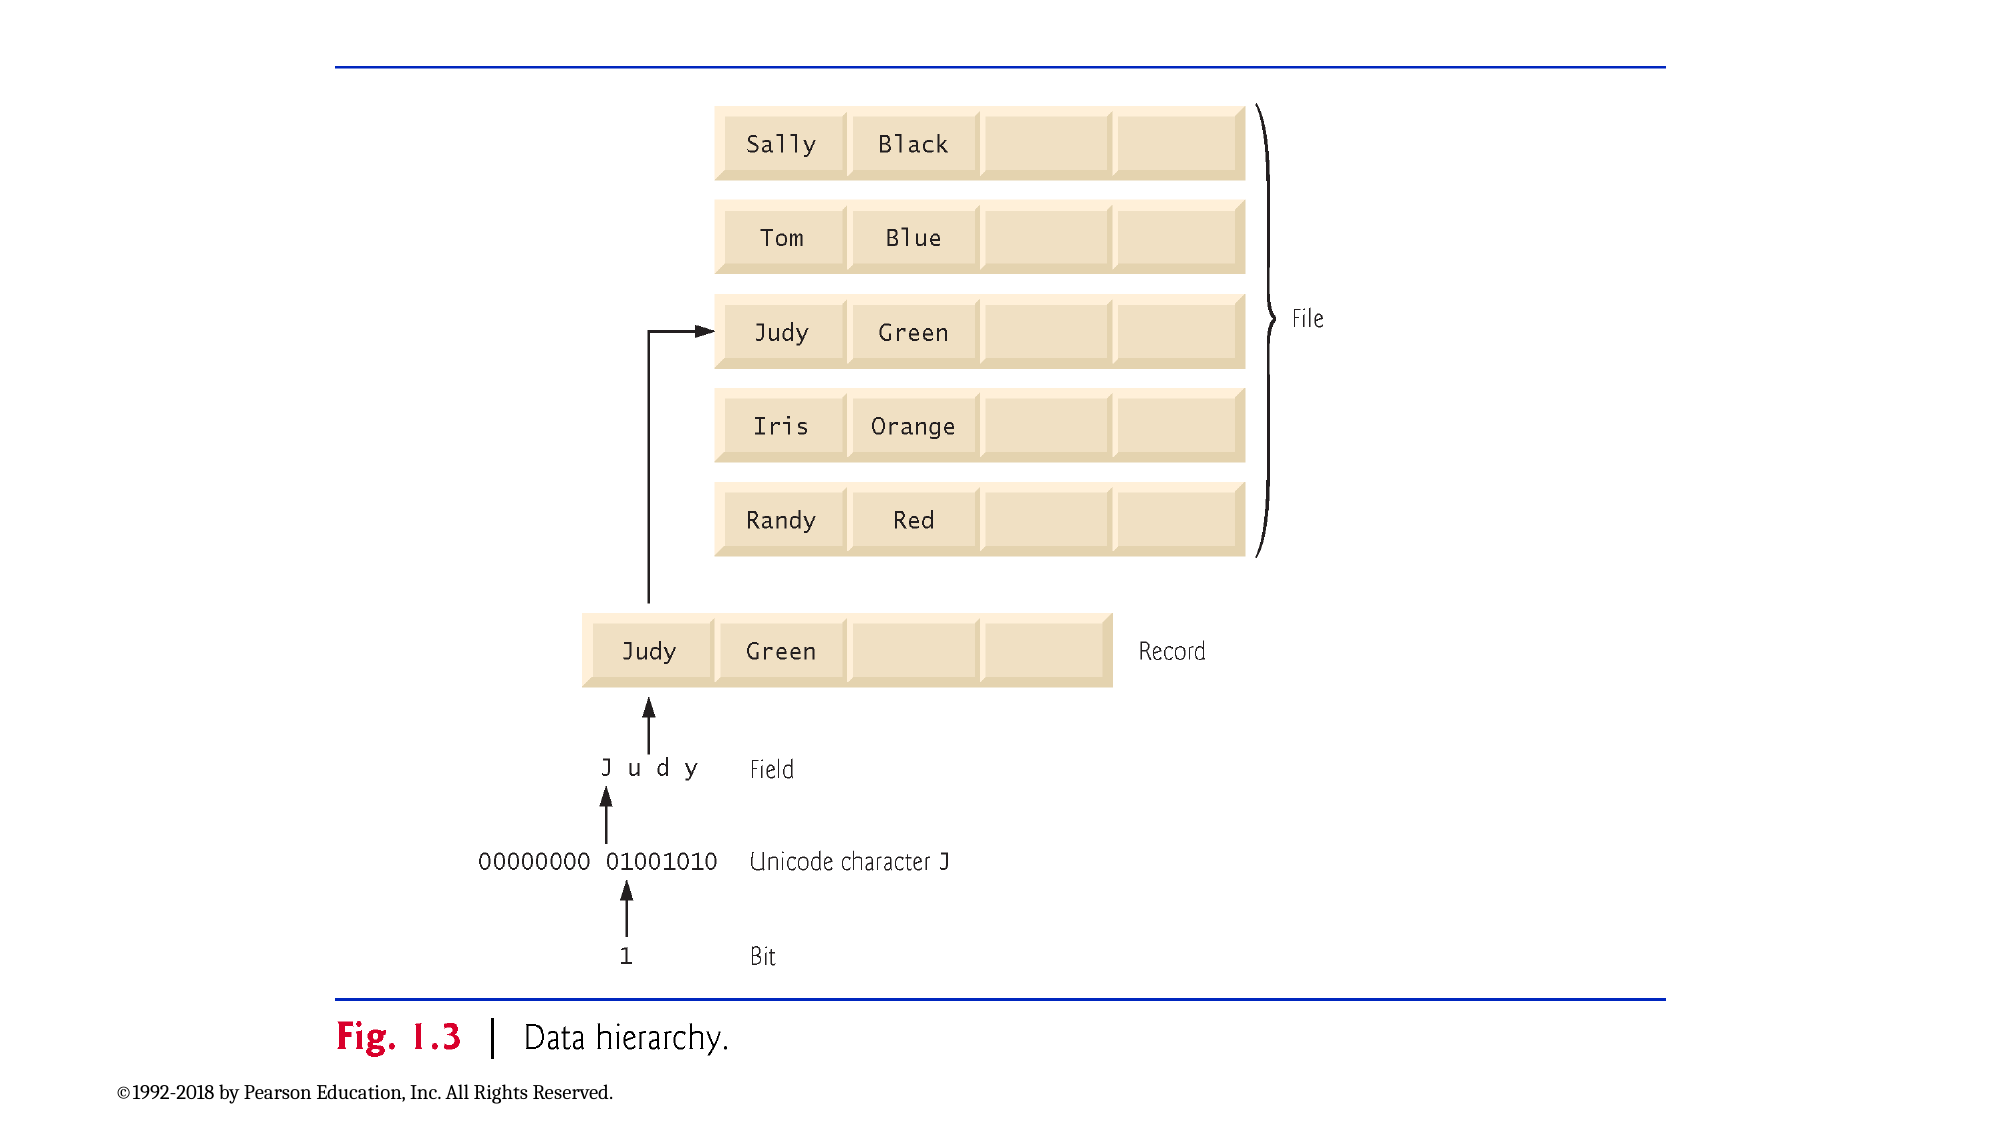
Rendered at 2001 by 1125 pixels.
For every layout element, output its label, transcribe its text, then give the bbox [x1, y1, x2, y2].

picture [267, 0, 1732, 1125]
footer ©1992-2018 by Pearson Education, Inc. All Rights Reserved. [99, 1051, 262, 1112]
